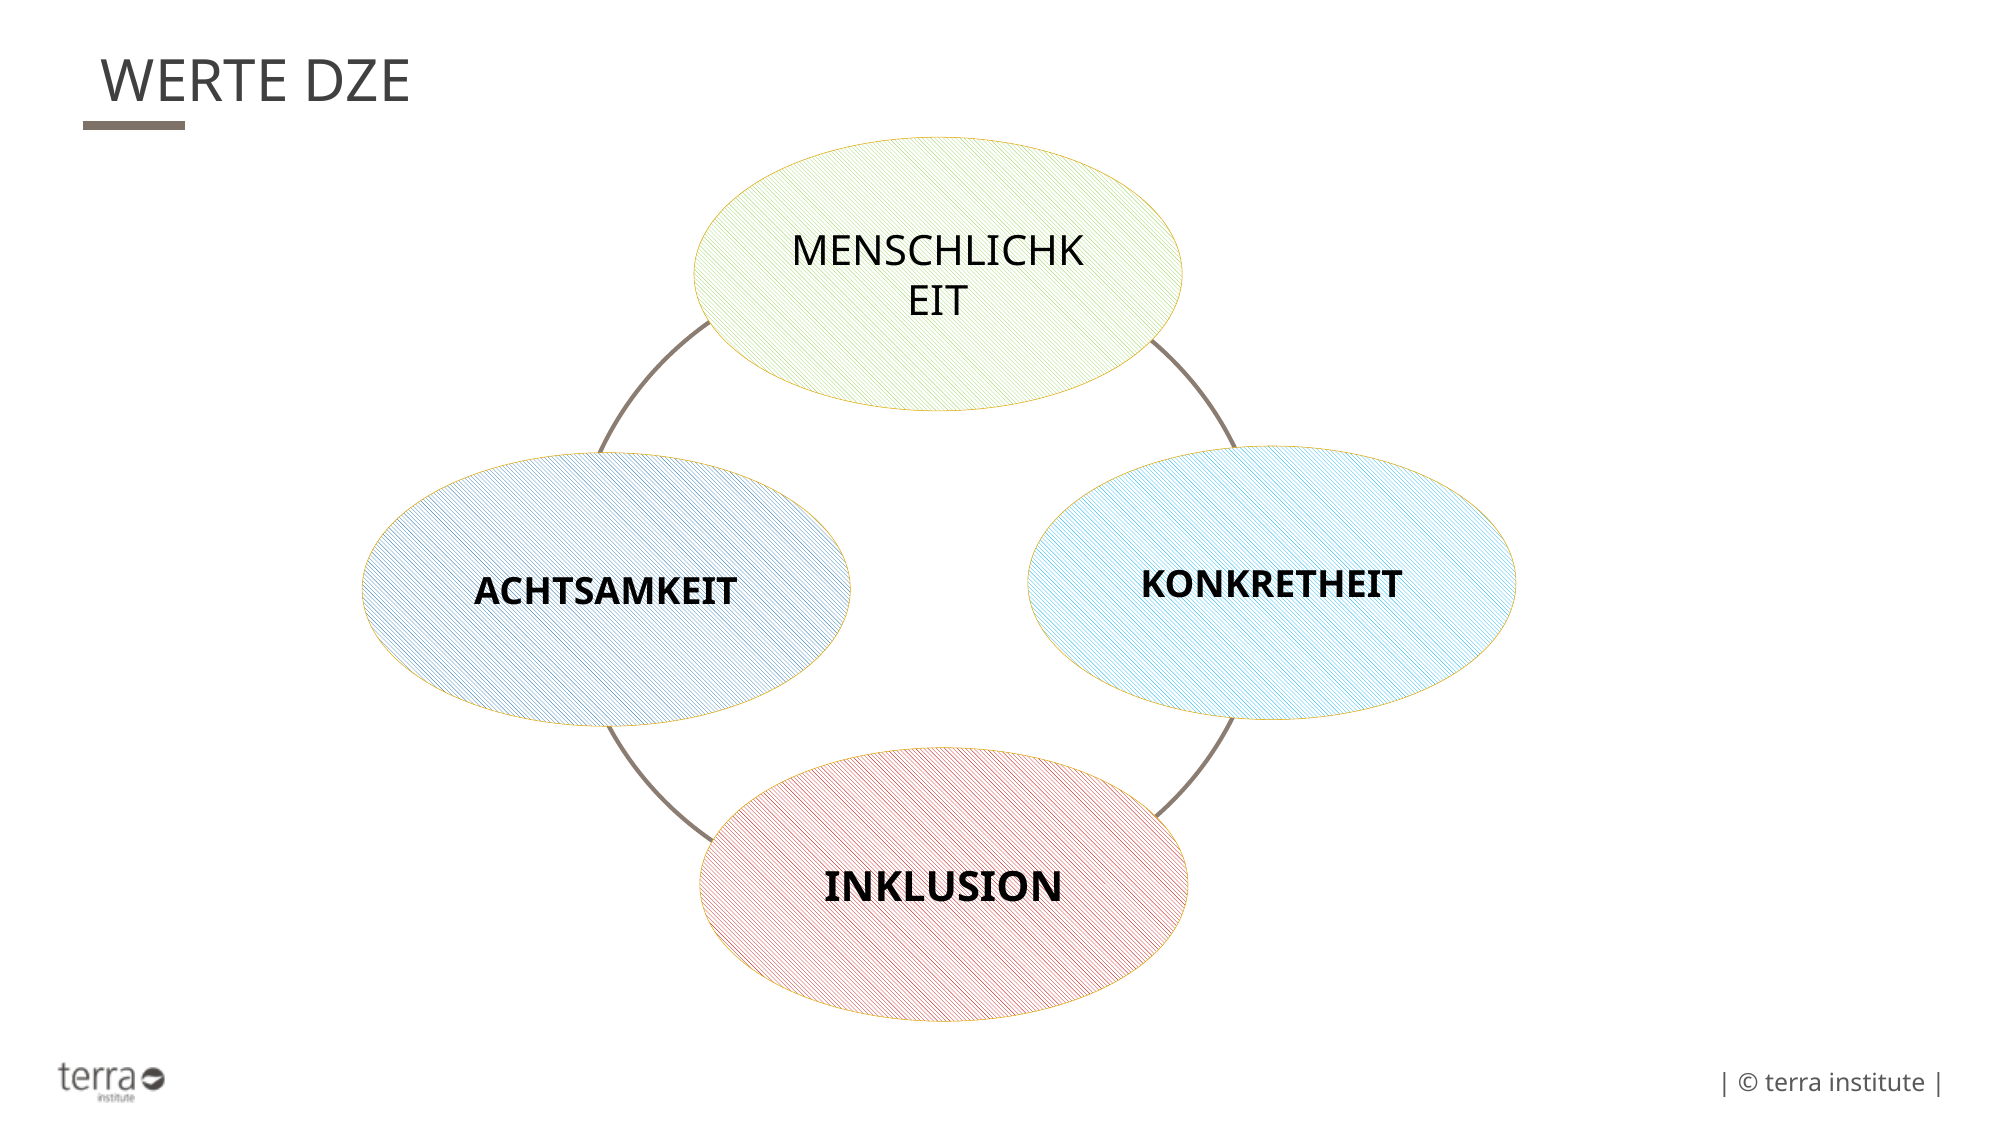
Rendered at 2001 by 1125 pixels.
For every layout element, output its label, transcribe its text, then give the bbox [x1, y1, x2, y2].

picture [55, 1058, 168, 1106]
text_box INKLUSION [699, 747, 1189, 1022]
text_box ACHTSAMKEIT [362, 452, 851, 727]
text_box KONKRETHEIT [1027, 445, 1517, 720]
text_box [597, 320, 1237, 843]
text_box MENSCHLICHKEIT [693, 137, 1183, 411]
title WERTE DZE [70, 30, 1489, 126]
